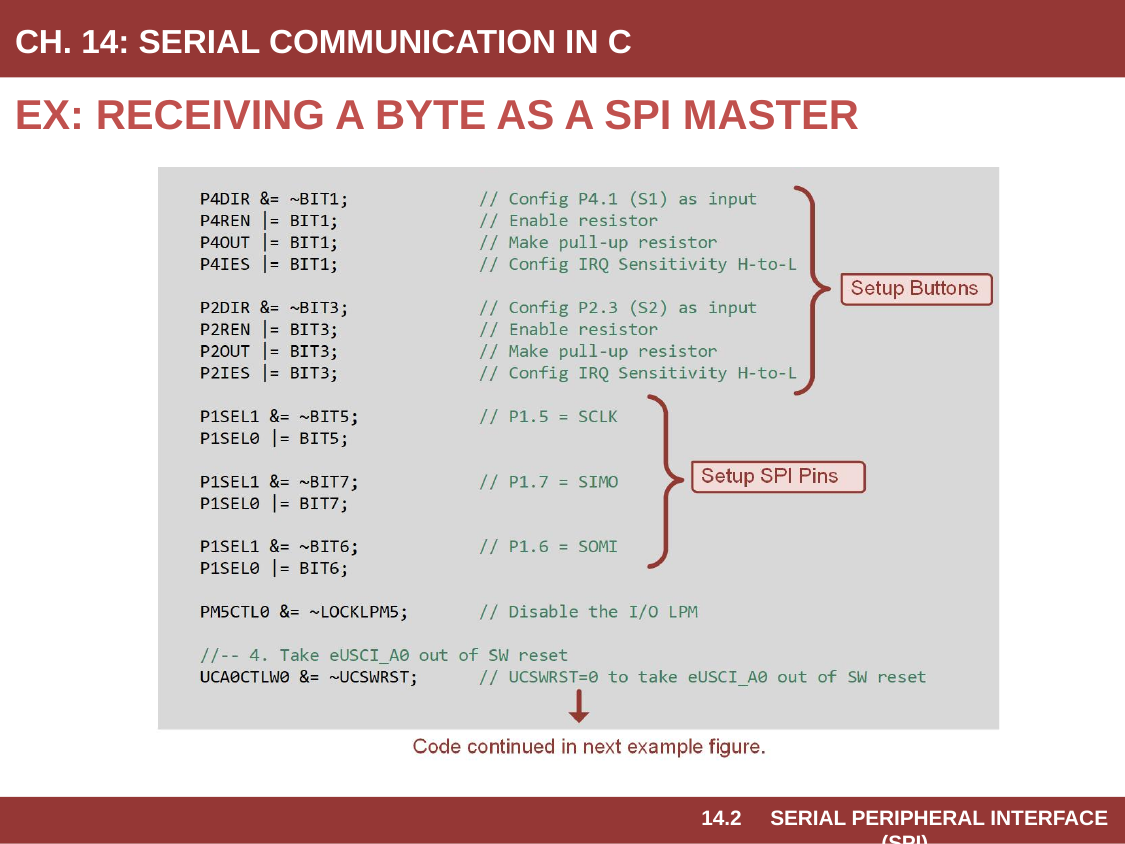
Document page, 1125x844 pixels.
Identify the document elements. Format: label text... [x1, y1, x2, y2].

picture [149, 166, 1000, 768]
text_box Ex: Receiving a Byte as a SPI Master [0, 80, 1088, 146]
text_box [0, 795, 1125, 844]
title Ch. 14: Serial Communication in C [0, 1, 1125, 78]
subtitle 14.2 Serial Peripheral Interface (SPI) [684, 796, 1125, 844]
